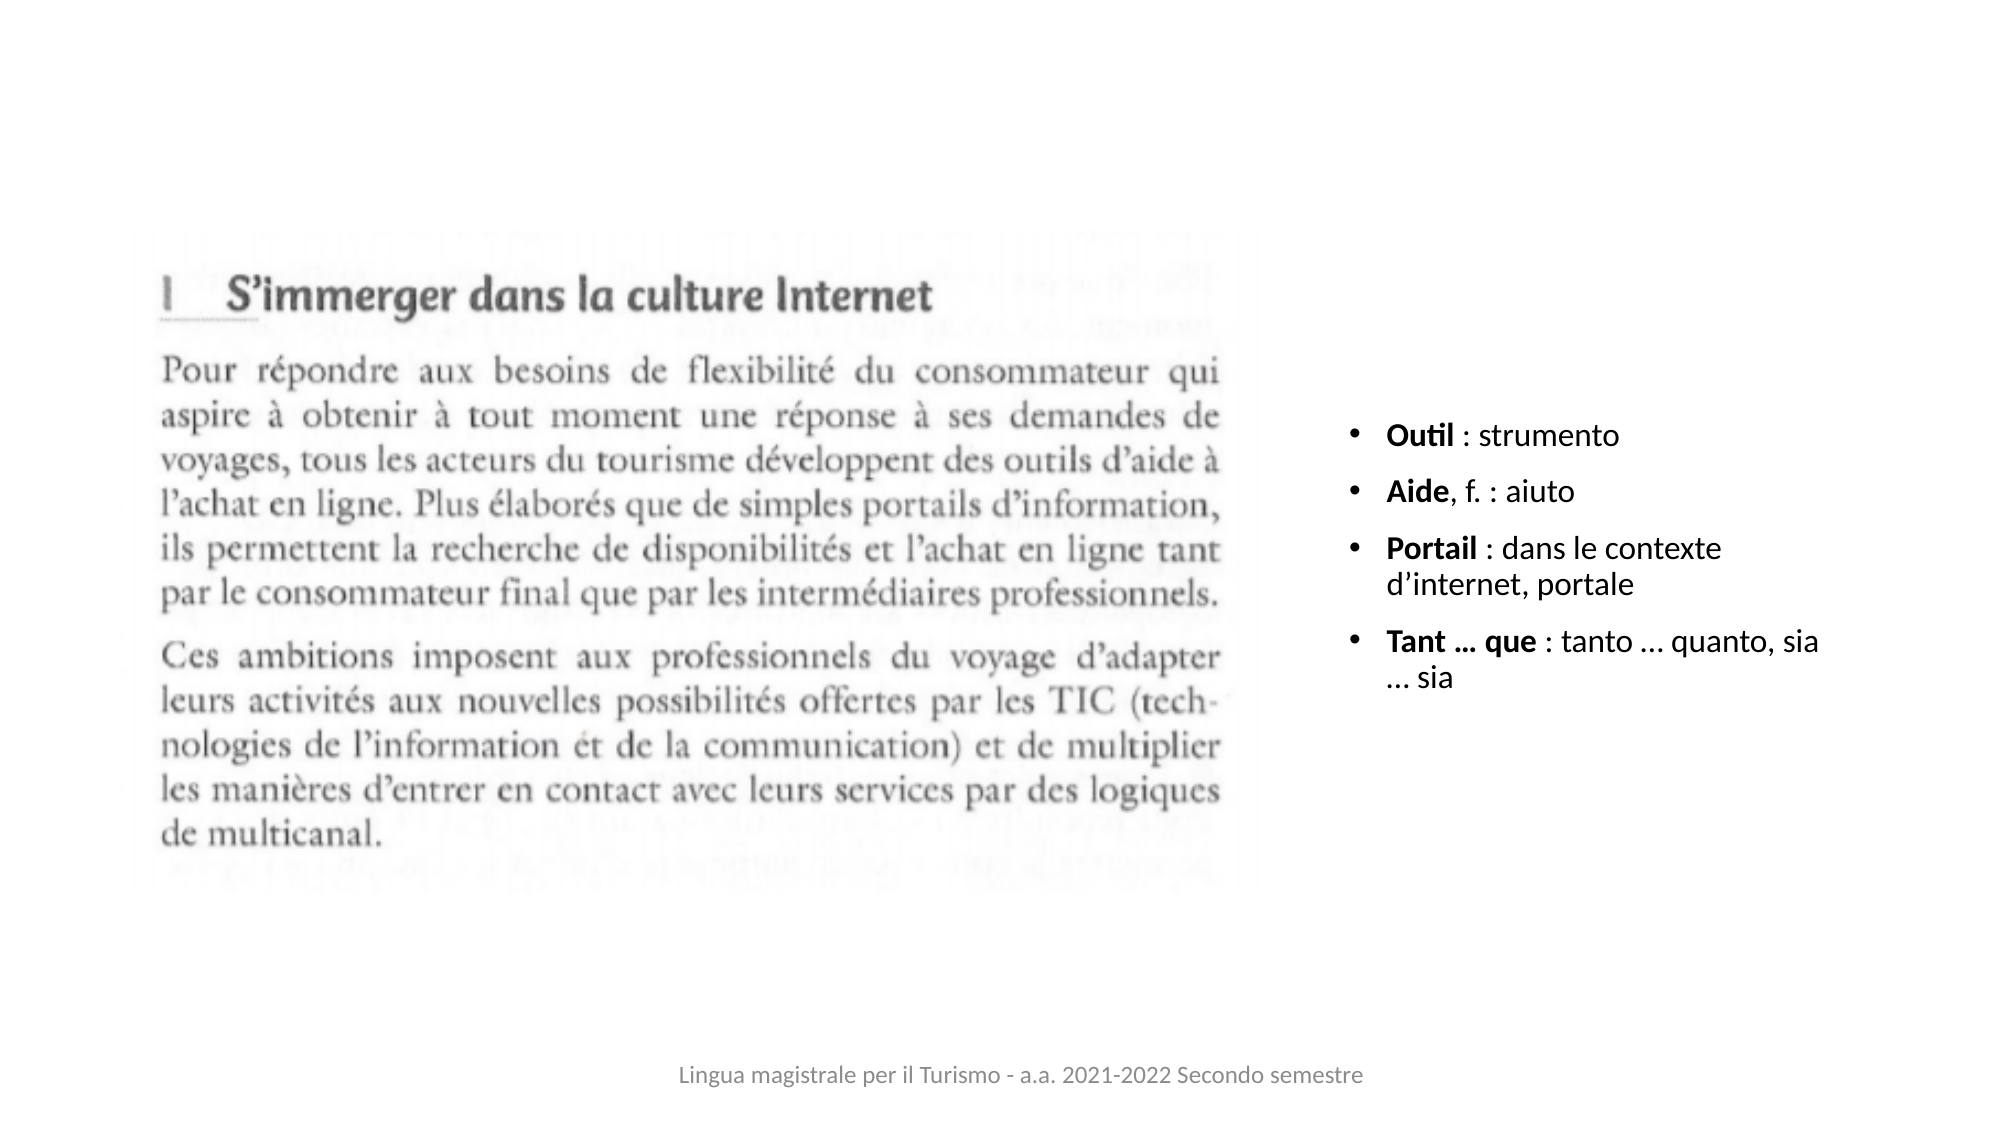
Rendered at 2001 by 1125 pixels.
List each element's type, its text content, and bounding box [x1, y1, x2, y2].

footer Lingua magistrale per il Turismo - a.a. 2021-2022 Secondo semestre [662, 1042, 1382, 1105]
list Outil : strumento Aide, f. : aiuto Portail : dans le contexte d’internet, portale Tant … que : tanto … quanto, sia … sia [1334, 410, 1846, 1097]
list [119, 231, 1259, 894]
